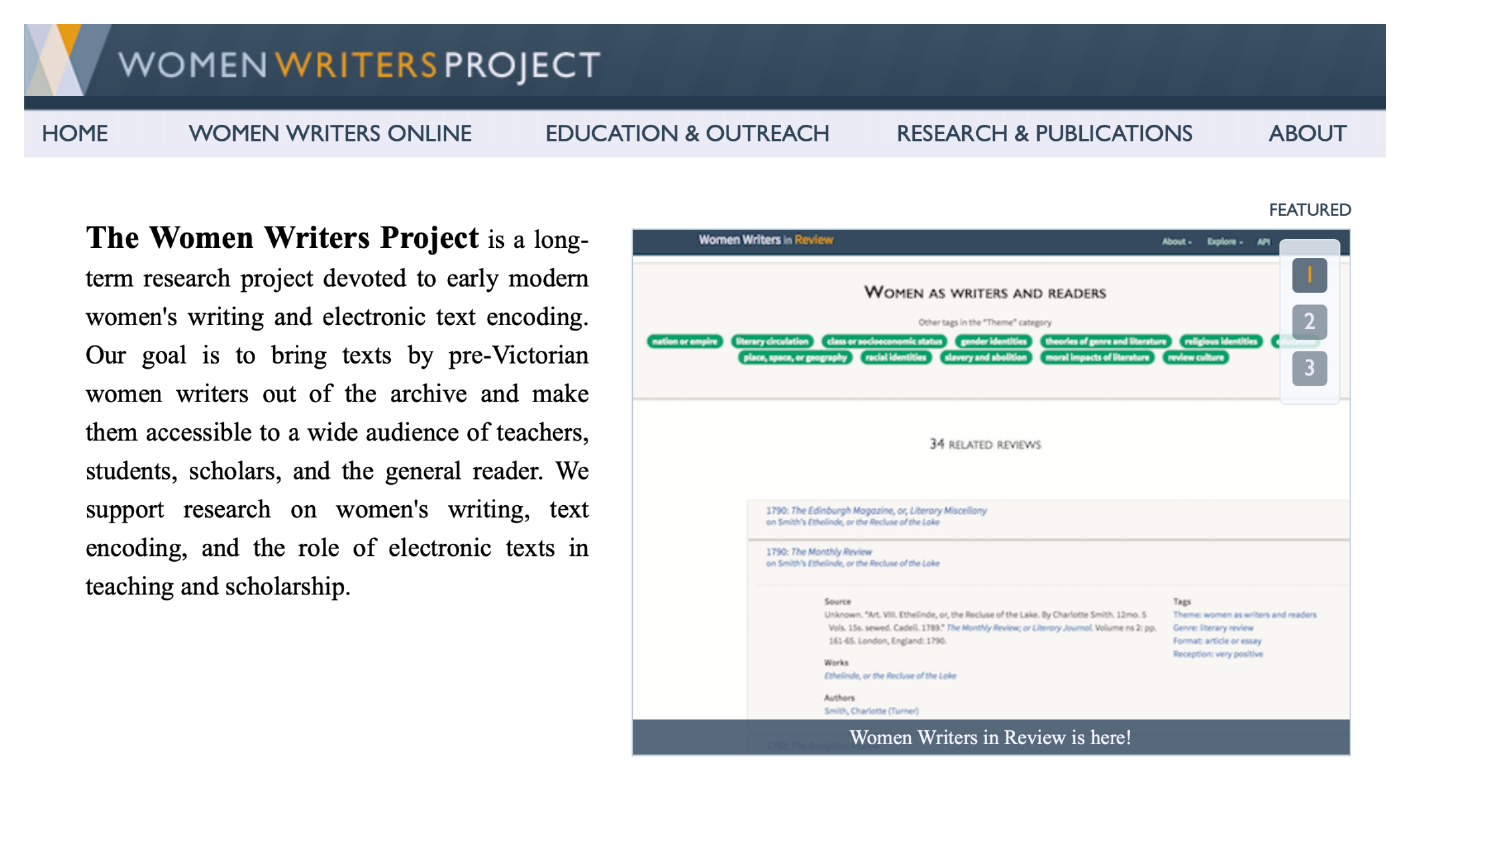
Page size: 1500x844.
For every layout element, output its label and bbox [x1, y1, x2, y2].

picture [24, 24, 1386, 819]
